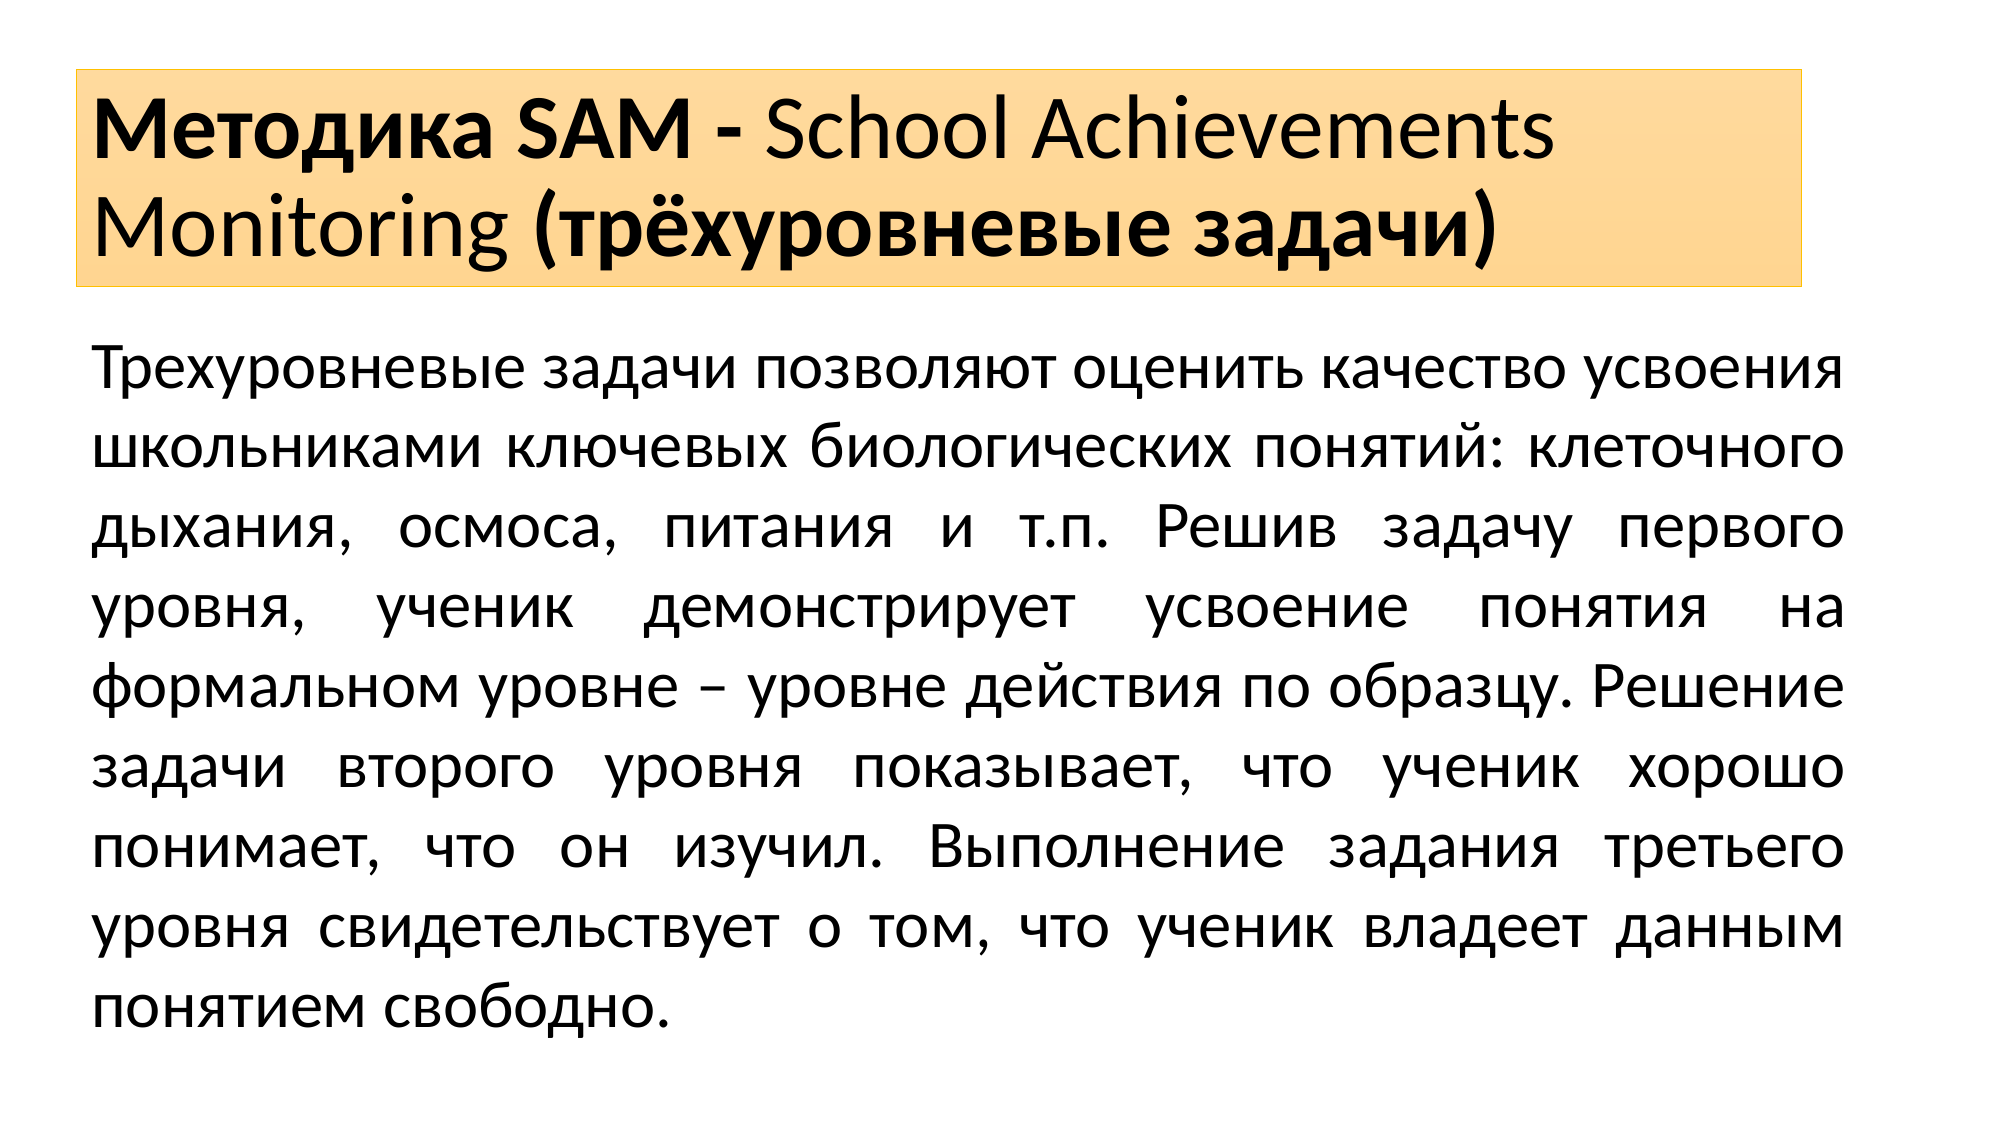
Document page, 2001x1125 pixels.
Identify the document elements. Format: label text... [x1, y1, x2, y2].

title Методика SAM - School Achievements Monitoring (трёхуровневые задачи) [76, 69, 1802, 287]
text_box Трехуровневые задачи позволяют оценить качество усвоения школьниками ключевых биологических понятий: клеточного дыхания, осмоса, питания и т.п. Решив задачу первого уровня, ученик демонстрирует усвоение понятия на формальном уровне – уровне действия по образцу. Решение задачи второго уровня показывает, что ученик хорошо понимает, что он изучил. Выполнение задания третьего уровня свидетельствует о том, что ученик владеет данным понятием свободно. [76, 313, 1863, 1049]
